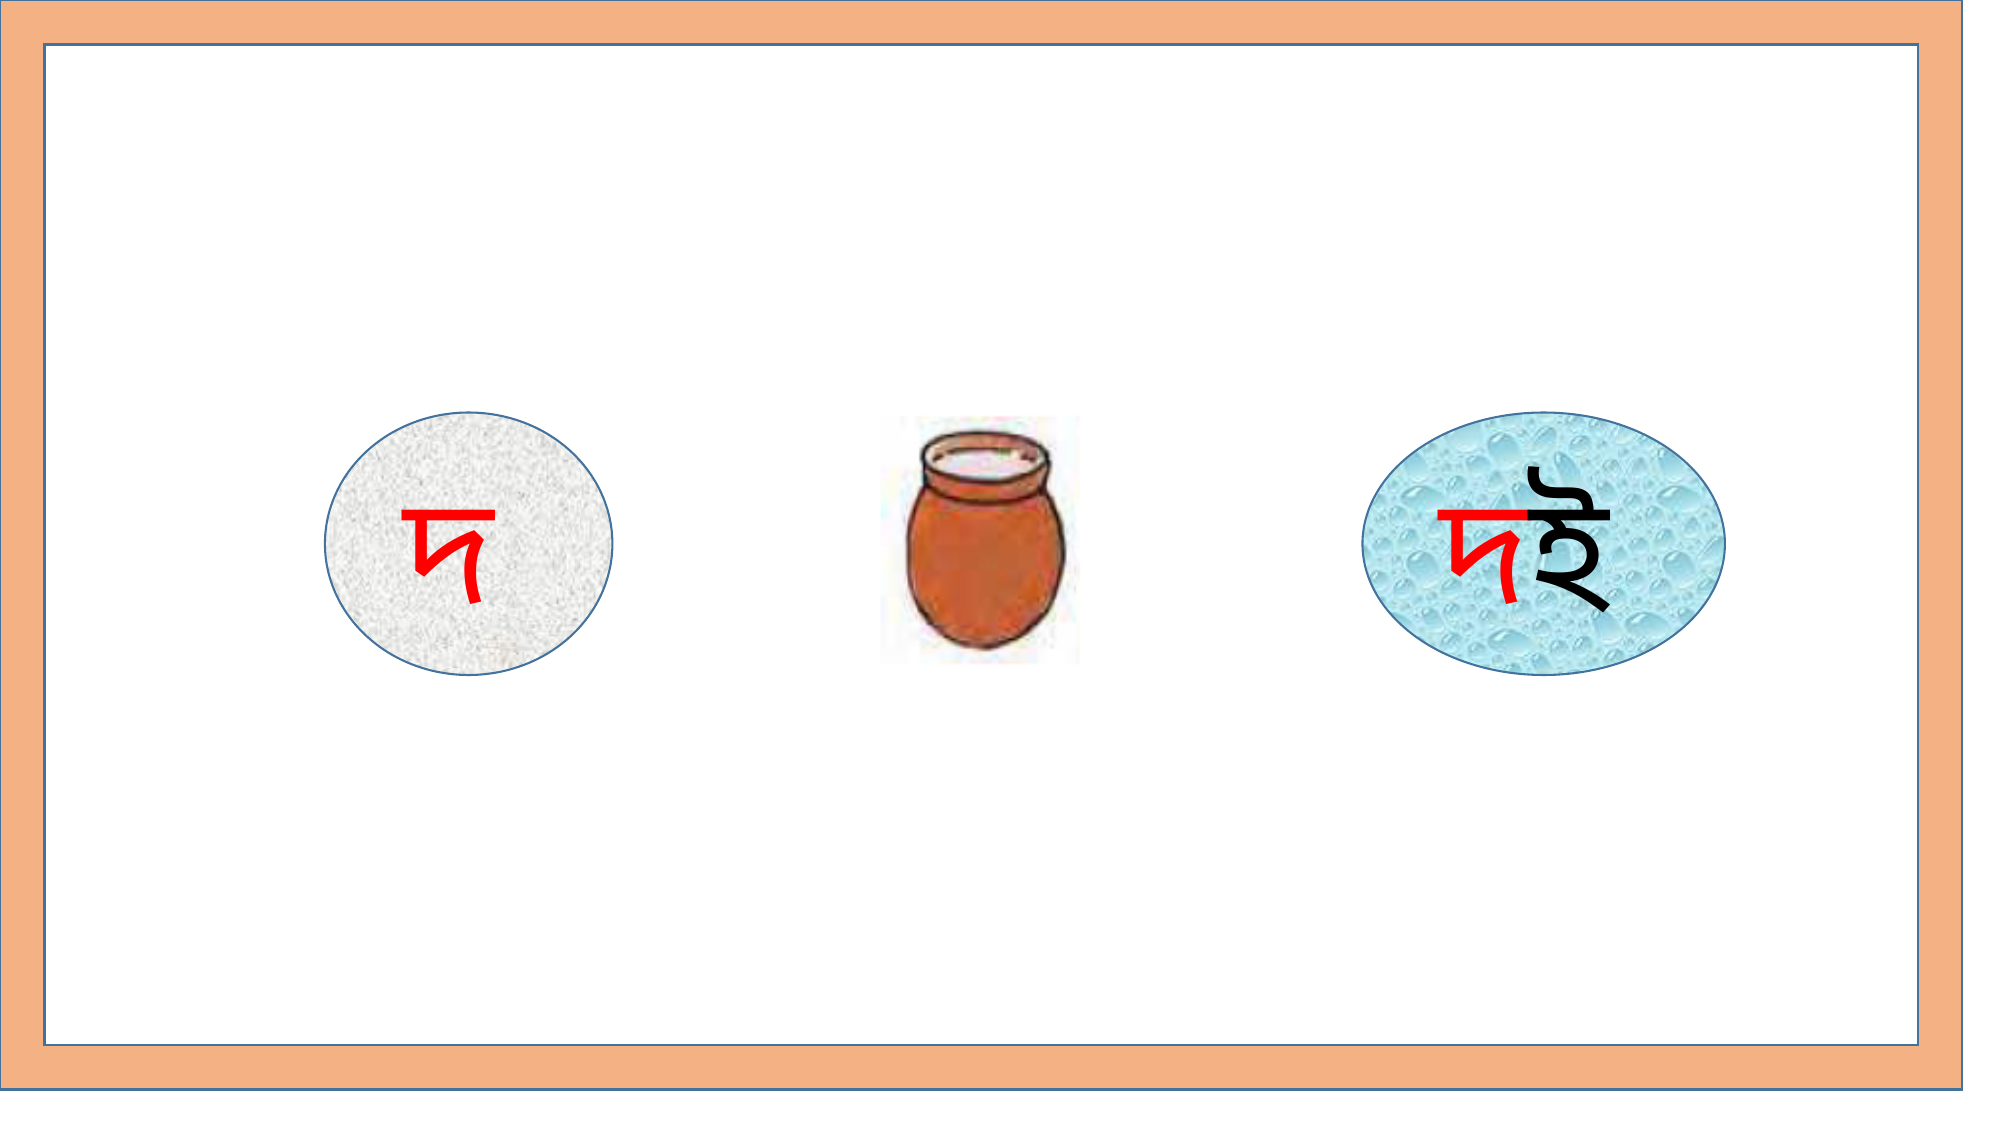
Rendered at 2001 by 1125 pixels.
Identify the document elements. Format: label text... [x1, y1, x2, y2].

text_box দ [323, 411, 614, 677]
picture [824, 412, 1119, 675]
text_box দই [1361, 411, 1726, 677]
